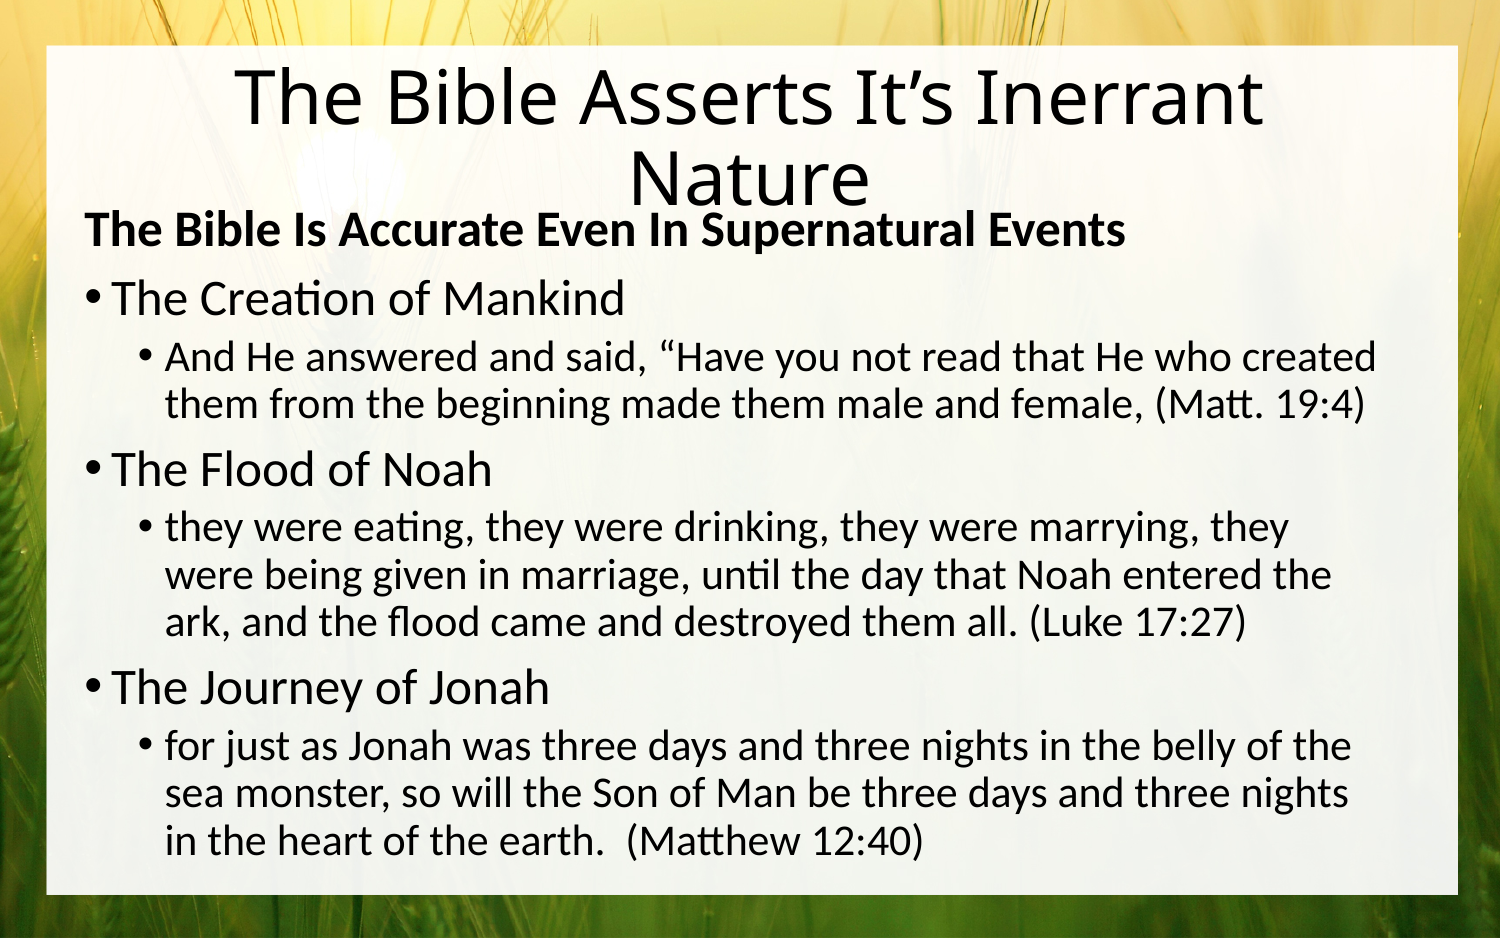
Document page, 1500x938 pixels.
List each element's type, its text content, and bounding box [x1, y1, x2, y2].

picture [0, 0, 1500, 938]
title The Bible Asserts It’s Inerrant Nature [103, 49, 1397, 194]
list The Bible Is Accurate Even In Supernatural Events The Creation of Mankind And He answered and said, “Have you not read that He who created them from the beginning made them male and female, (Matt. 19:4) The Flood of Noah they were eating, they were drinking, they were marrying, they were being given in marriage, until the day that Noah entered the ark, and the flood came and destroyed them all. (Luke 17:27) The Journey of Jonah for just as Jonah was three days and three nights in the belly of the sea monster, so will the Son of Man be three days and three nights in the heart of the earth. (Matthew 12:40) [69, 194, 1397, 917]
